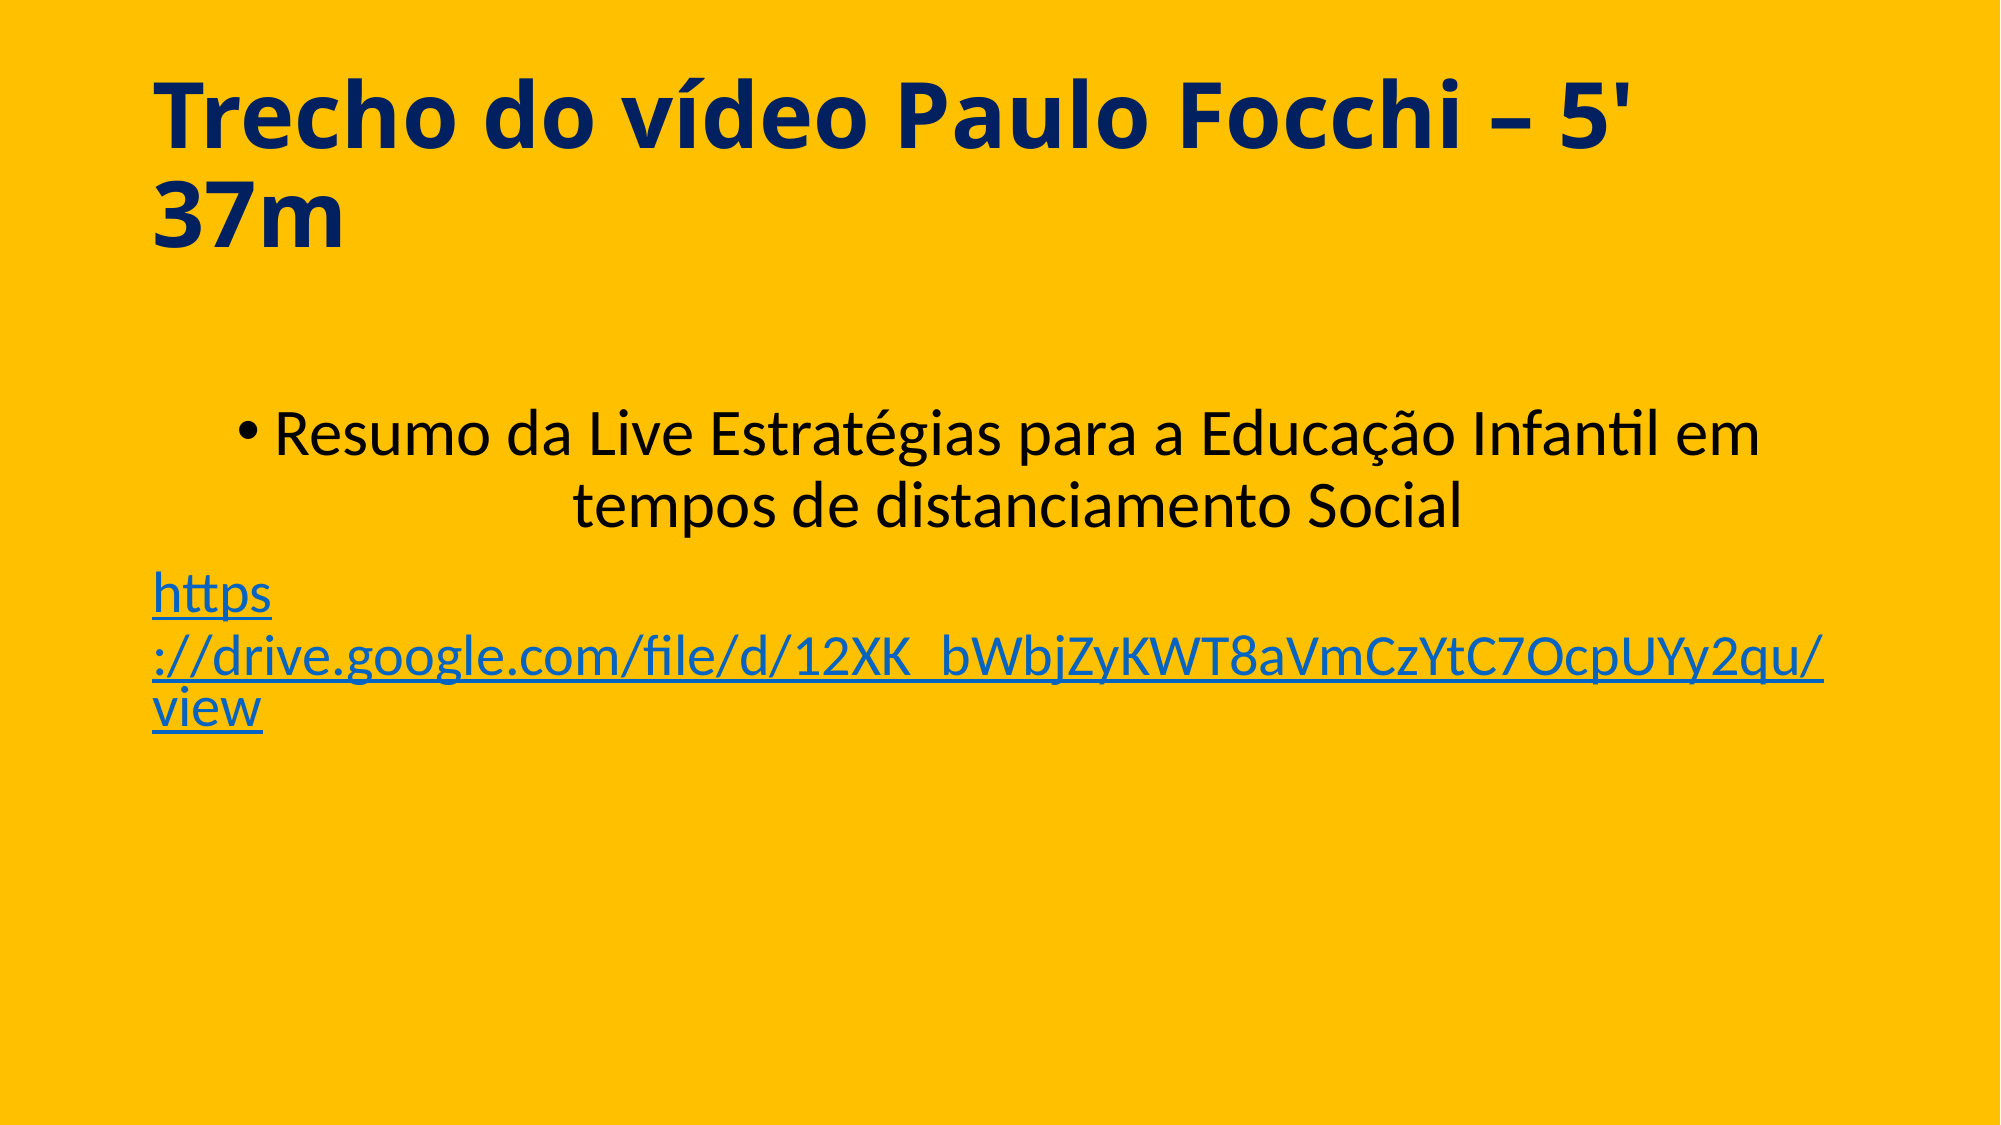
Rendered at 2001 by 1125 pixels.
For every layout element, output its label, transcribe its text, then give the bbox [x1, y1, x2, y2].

list Resumo da Live Estratégias para a Educação Infantil em tempos de distanciamento Social https://drive.google.com/file/d/12XK_bWbjZyKWT8aVmCzYtC7OcpUYy2qu/view [137, 299, 1863, 1014]
title Trecho do vídeo Paulo Focchi – 5' 37m [137, 59, 1863, 278]
